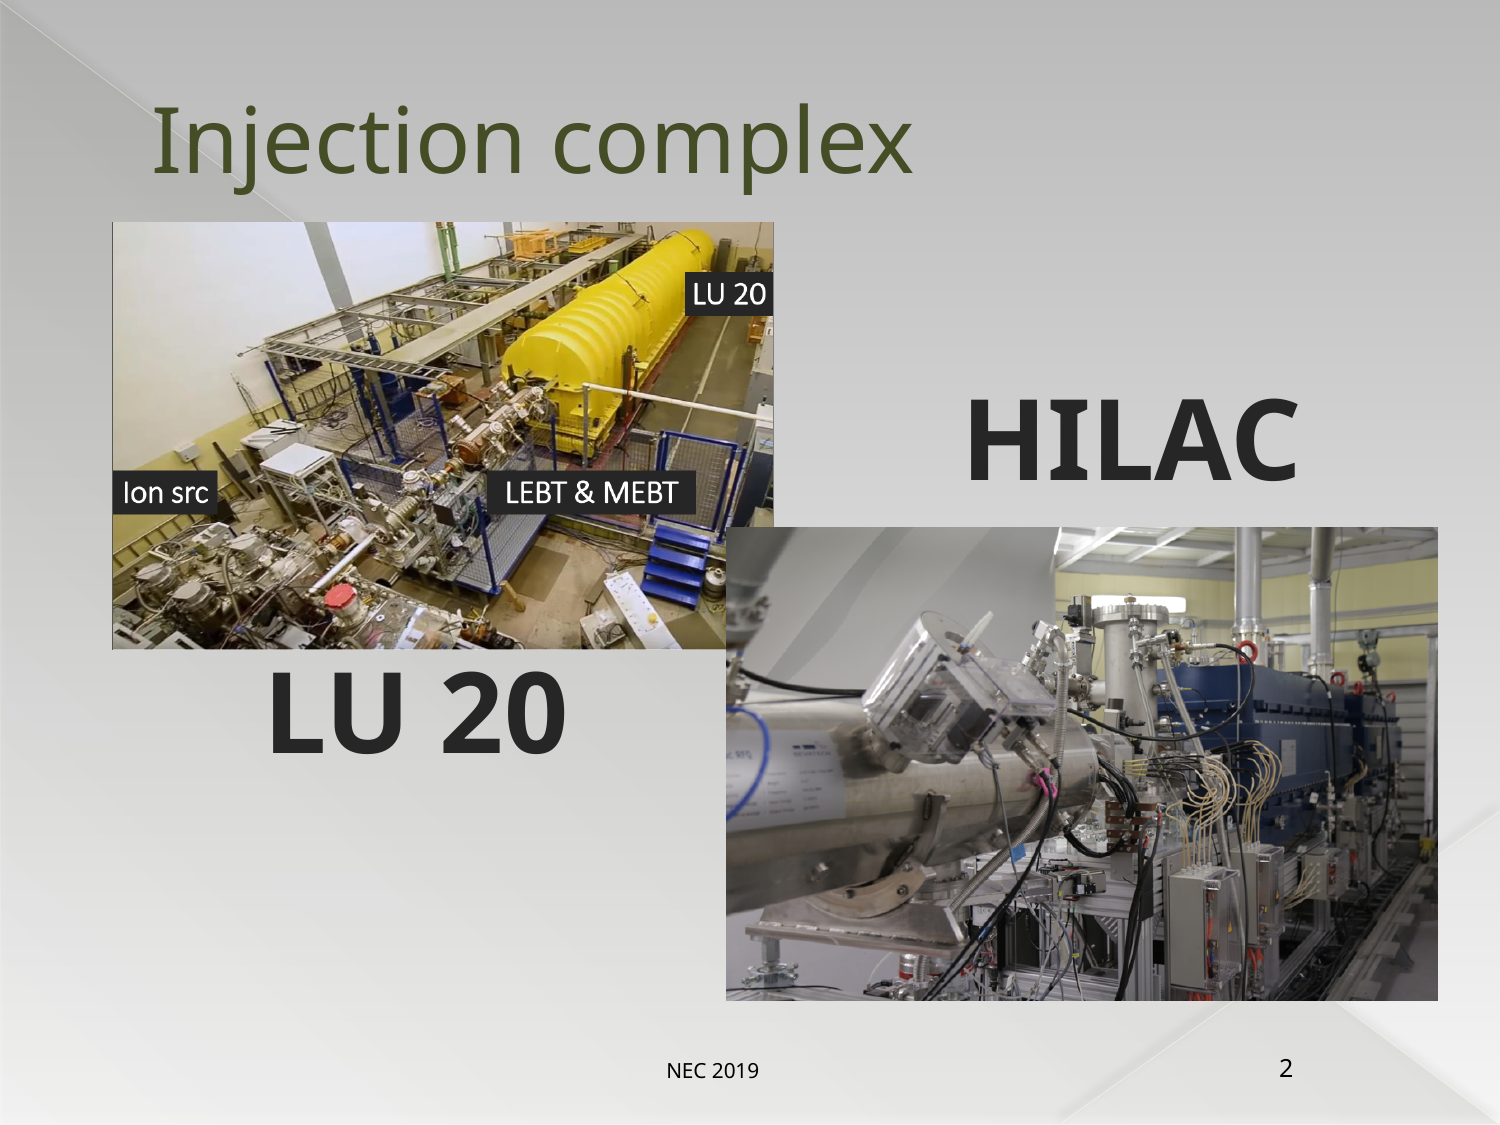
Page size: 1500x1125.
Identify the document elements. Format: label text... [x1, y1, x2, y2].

text_box LU 20 [248, 650, 584, 784]
title Injection complex [57, 46, 1408, 228]
footer NEC 2019 [75, 1044, 774, 1094]
picture [111, 222, 1438, 1002]
text_box HILAC [946, 360, 1317, 511]
slide_number 2 [1245, 1044, 1328, 1094]
